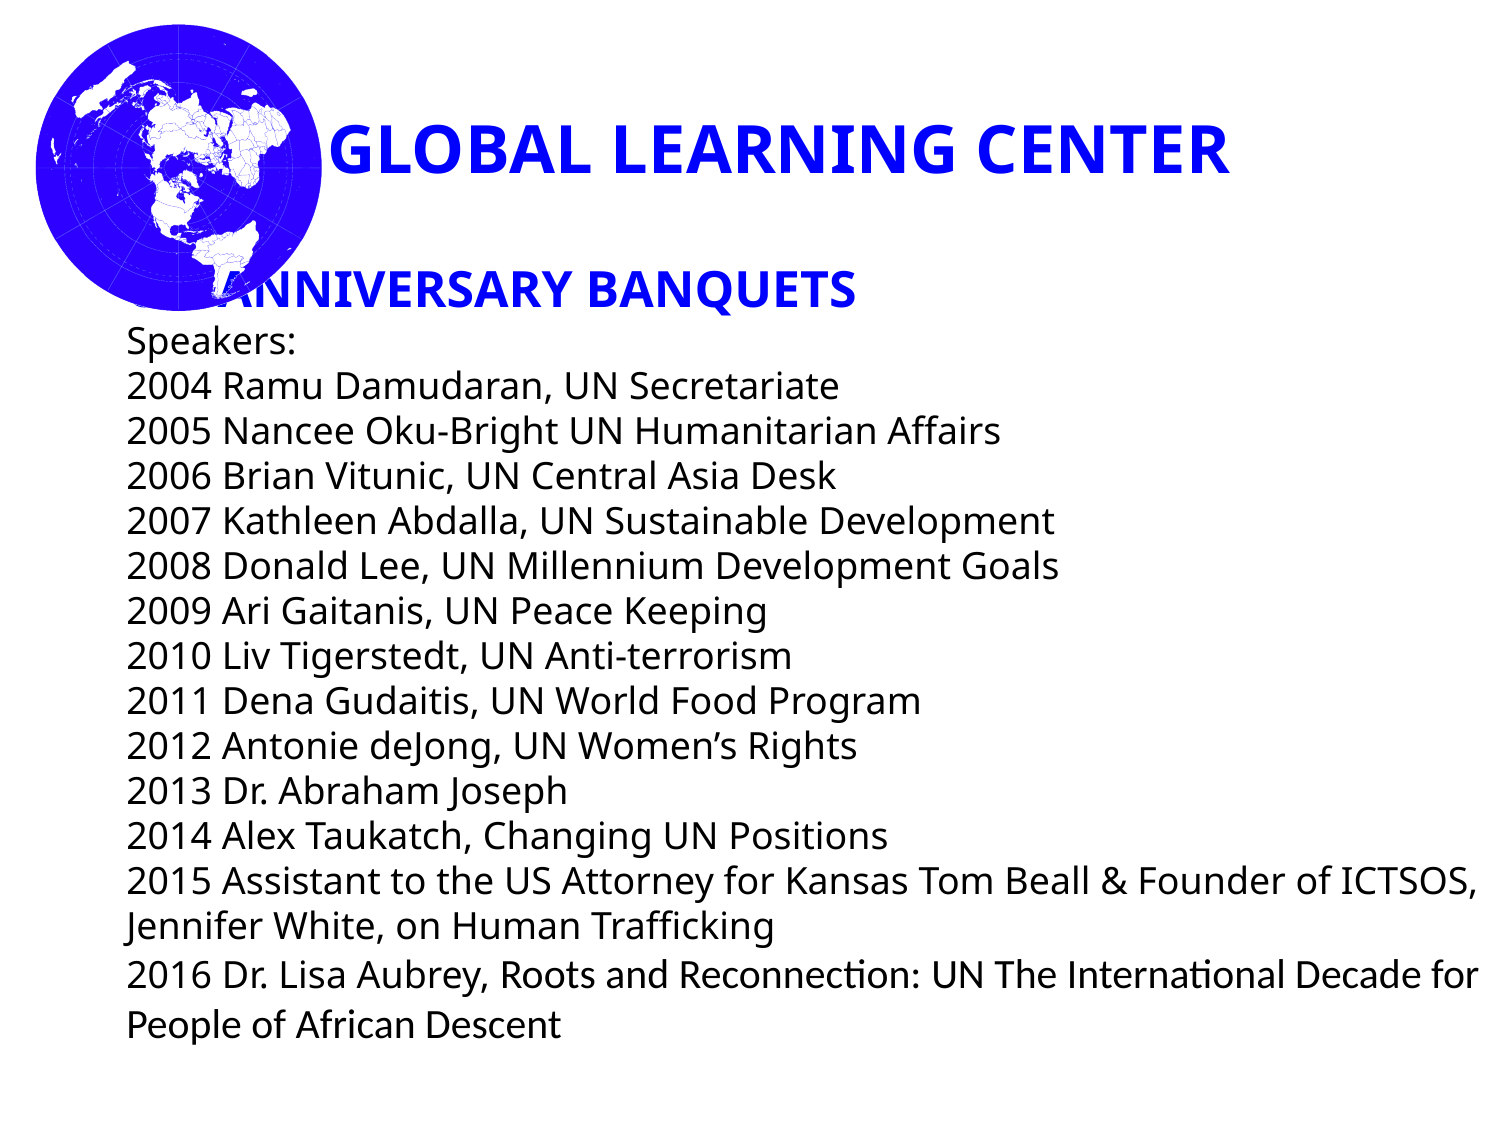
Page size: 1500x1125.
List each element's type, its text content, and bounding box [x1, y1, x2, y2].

text_box GLOBAL LEARNING CENTER [334, 99, 1438, 195]
text_box UN ANNIVERSARY BANQUETS Speakers: 2004 Ramu Damudaran, UN Secretariate 2005 Nancee Oku-Bright UN Humanitarian Affairs 2006 Brian Vitunic, UN Central Asia Desk 2007 Kathleen Abdalla, UN Sustainable Development 2008 Donald Lee, UN Millennium Development Goals 2009 Ari Gaitanis, UN Peace Keeping 2010 Liv Tigerstedt, UN Anti-terrorism 2011 Dena Gudaitis, UN World Food Program 2012 Antonie deJong, UN Women’s Rights 2013 Dr. Abraham Joseph 2014 Alex Taukatch, Changing UN Positions 2015 Assistant to the US Attorney for Kansas Tom Beall & Founder of ICTSOS, Jennifer White, on Human Trafficking 2016 Dr. Lisa Aubrey, Roots and Reconnection: UN The International Decade for People of African Descent [111, 269, 1499, 1125]
picture [24, 24, 329, 313]
